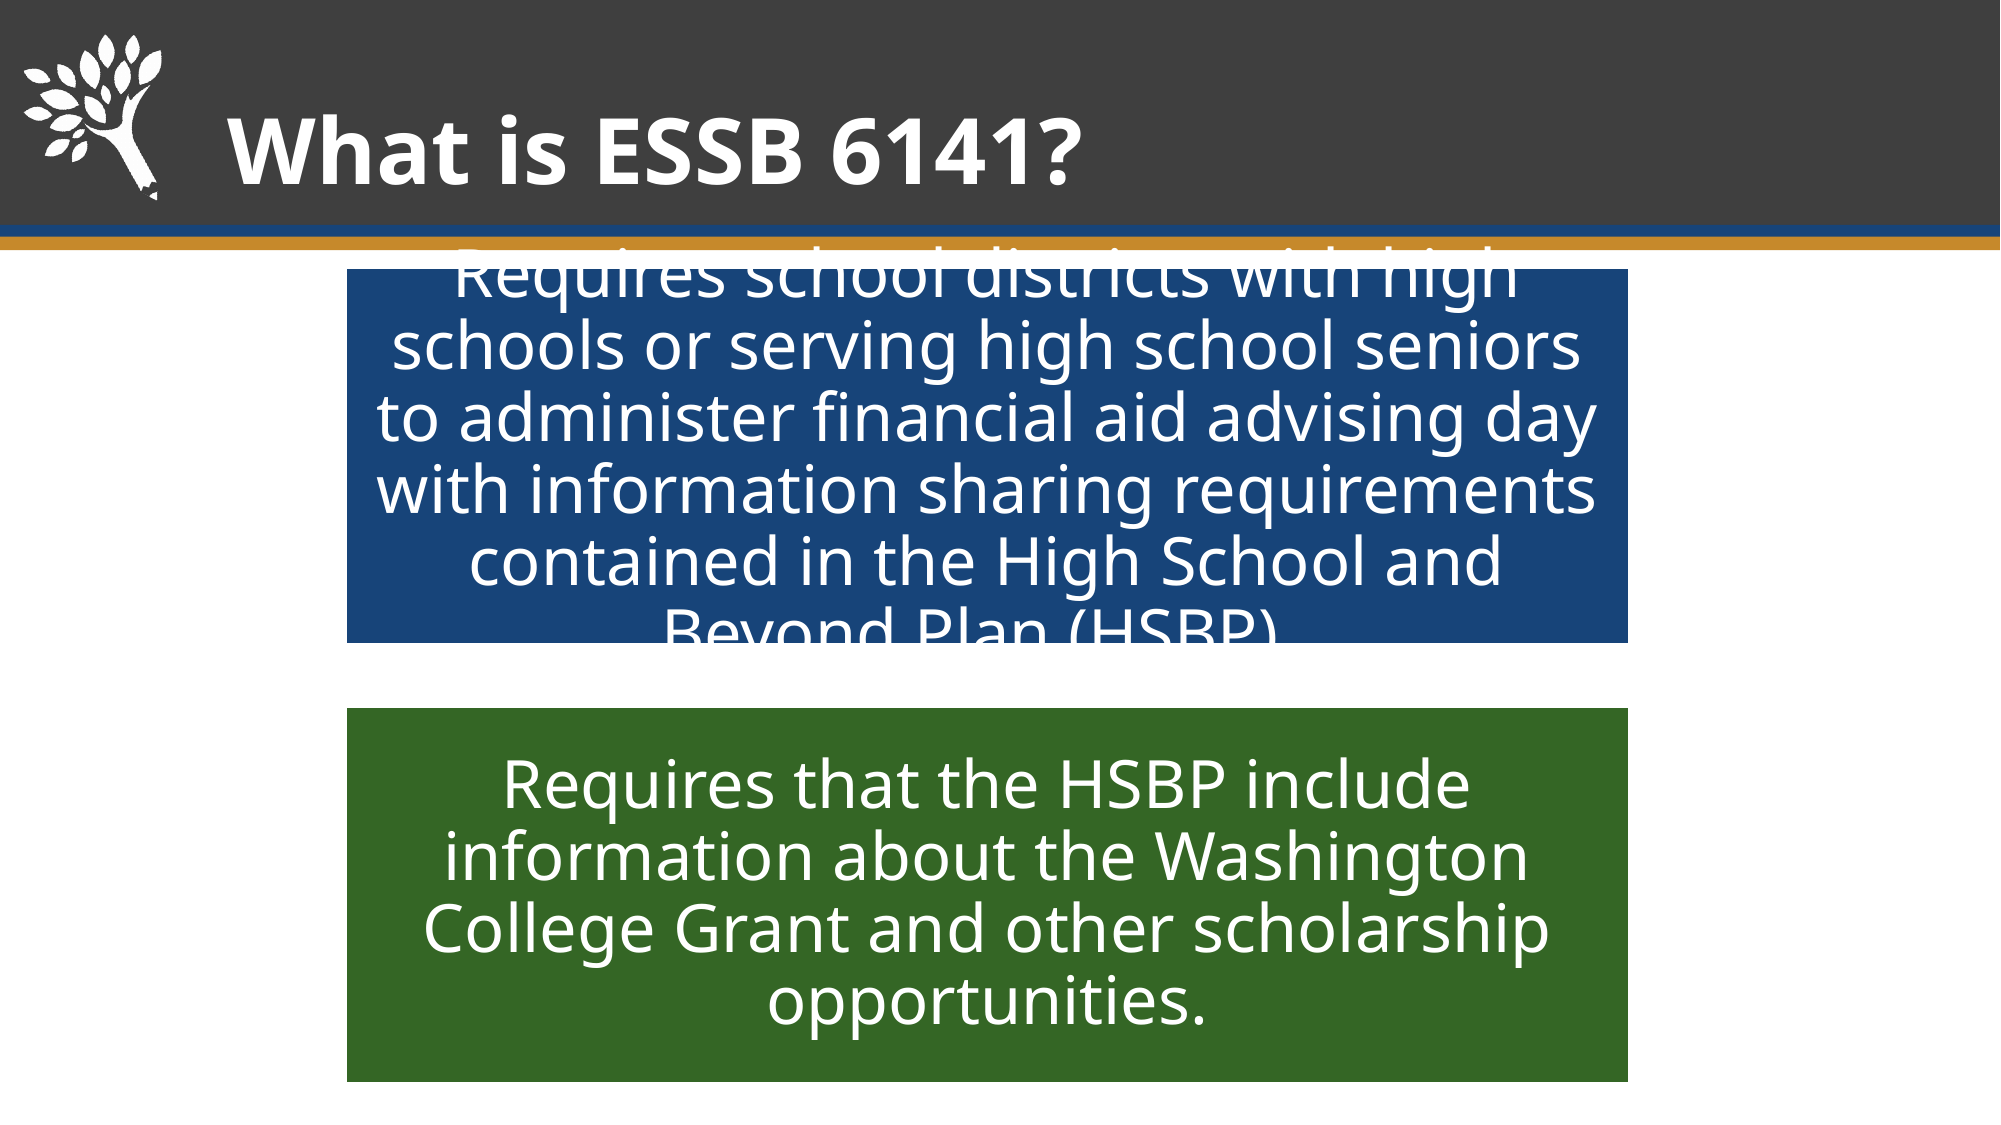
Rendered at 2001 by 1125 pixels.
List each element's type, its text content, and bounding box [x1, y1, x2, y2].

title What is ESSB 6141? [212, 41, 1788, 212]
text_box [345, 267, 1630, 1084]
picture [9, 20, 204, 230]
